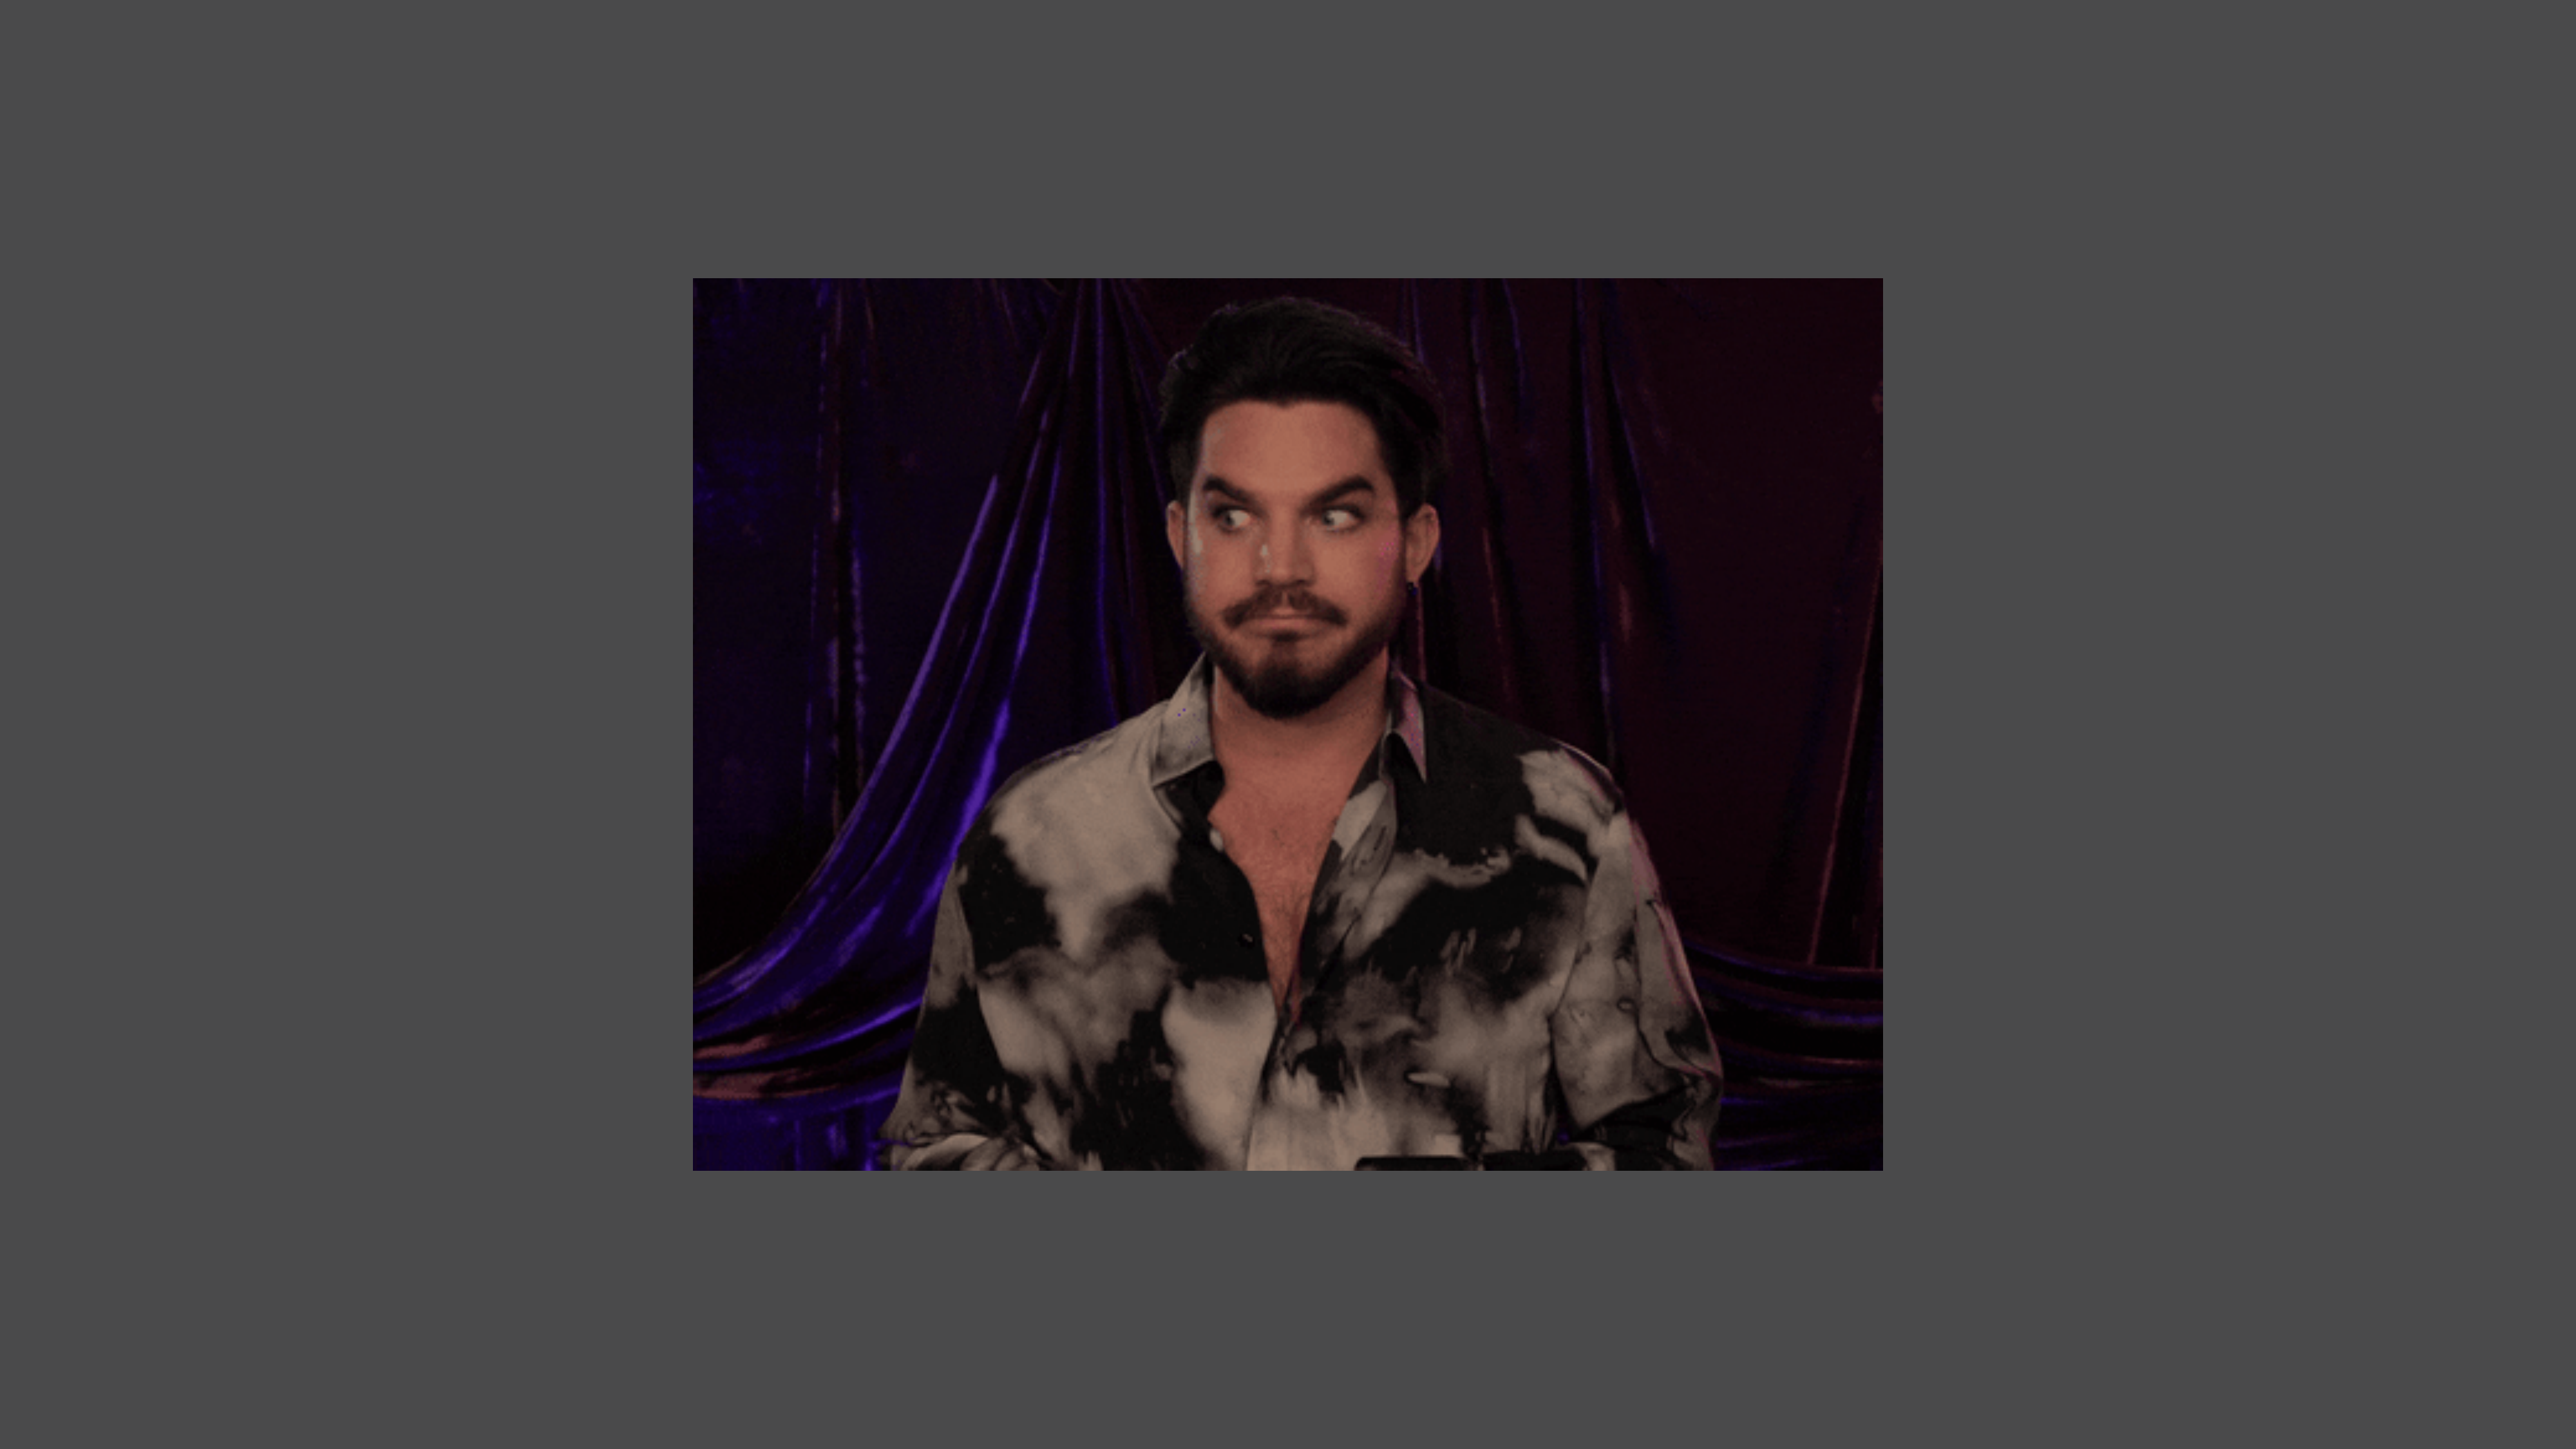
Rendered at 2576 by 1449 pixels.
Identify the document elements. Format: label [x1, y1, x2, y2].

picture [693, 278, 1883, 1171]
